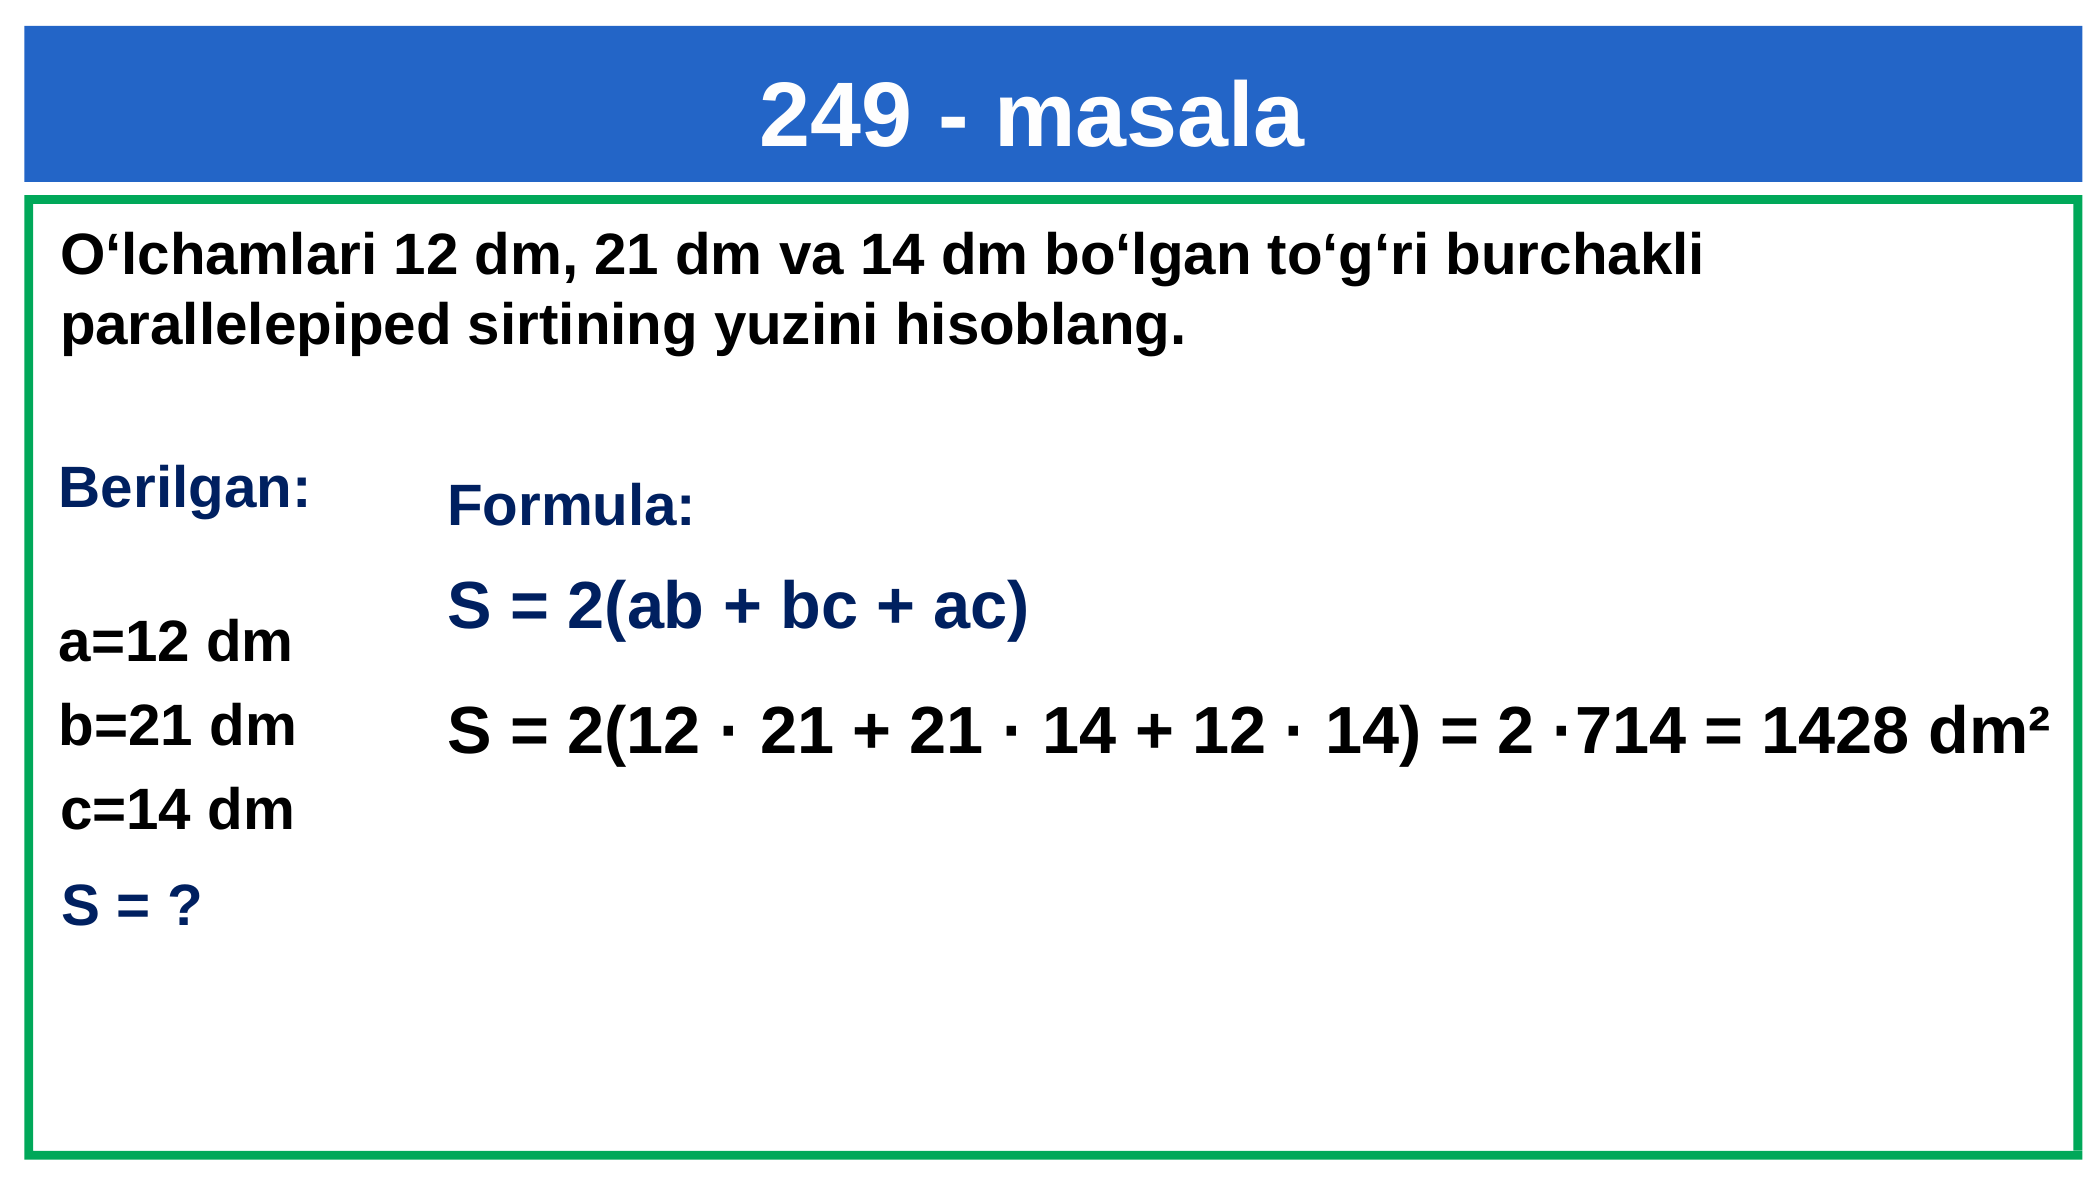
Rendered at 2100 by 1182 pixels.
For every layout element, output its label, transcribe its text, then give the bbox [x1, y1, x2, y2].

text_box Berilgan: [58, 448, 380, 519]
text_box S = ? [61, 866, 235, 938]
text_box S = 2(ab + bc + ac) [447, 562, 1149, 643]
text_box S = 2(12 · 21 + 21 · 14 + 12 · 14) = 2 ·714 = 1428 dm² [447, 686, 2074, 767]
list O‘lchamlari 12 dm, 21 dm va 14 dm bo‘lgan to‘g‘ri burchakli parallelepiped sirtining yuzini hisoblang. [60, 216, 2100, 358]
text_box Formula: [447, 467, 711, 538]
list 249 - masala [760, 54, 1425, 166]
text_box a=12 dm [58, 602, 321, 673]
text_box b=21 dm [58, 686, 321, 757]
text_box c=14 dm [59, 771, 322, 842]
